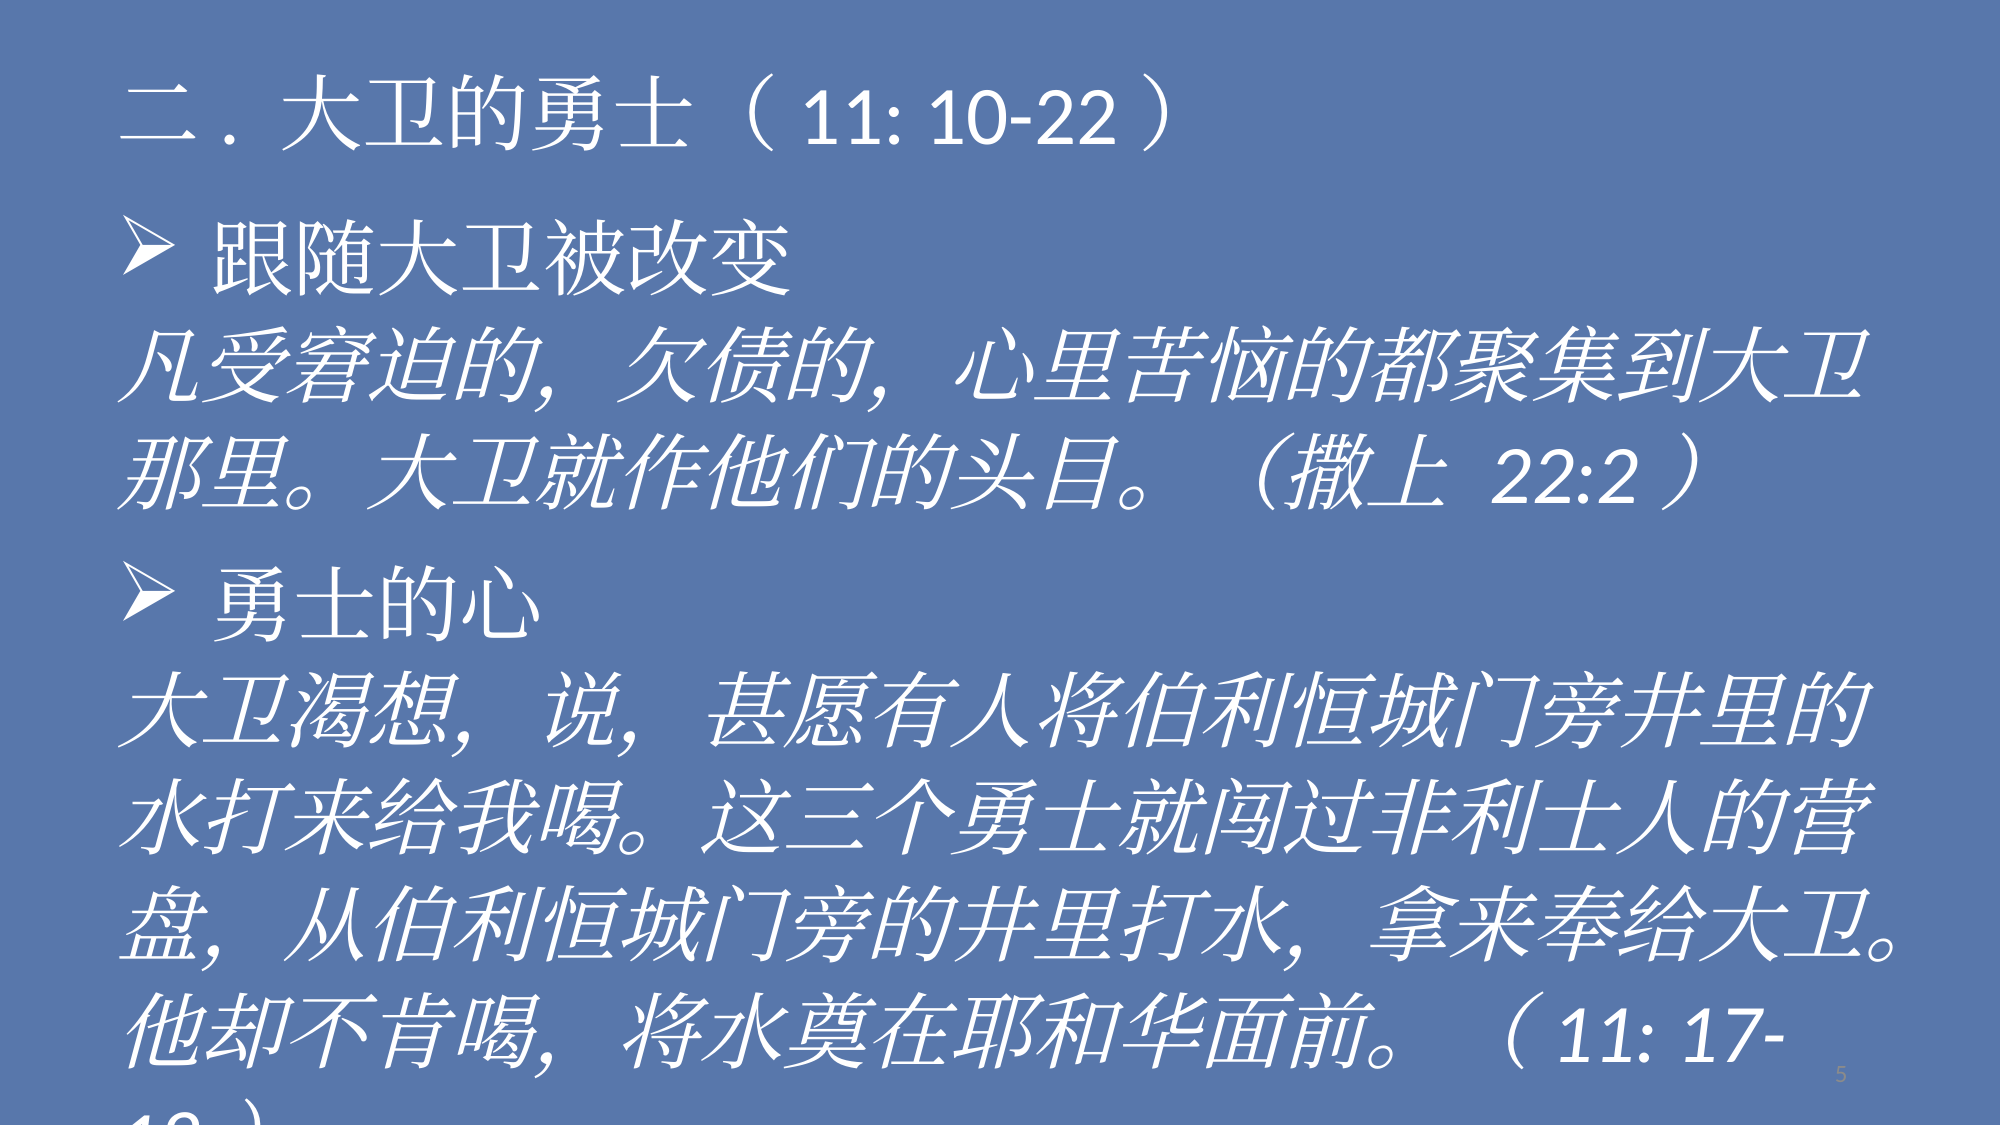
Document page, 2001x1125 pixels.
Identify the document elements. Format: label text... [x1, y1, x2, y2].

text_box 二. 大卫的勇士（11: 10-22） 跟随大卫被改变 凡受窘迫的，欠债的，心里苦恼的都聚集到大卫那里。大卫就作他们的头目。（撒上 22:2） 勇士的心 大卫渴想，说，甚愿有人将伯利恒城门旁井里的水打来给我喝。这三个勇士就闯过非利士人的营盘，从伯利恒城门旁的井里打水，拿来奉给大卫。他却不肯喝，将水奠在耶和华面前。（11: 17-18） [101, 47, 1955, 1125]
slide_number 5 [1412, 1042, 1863, 1103]
